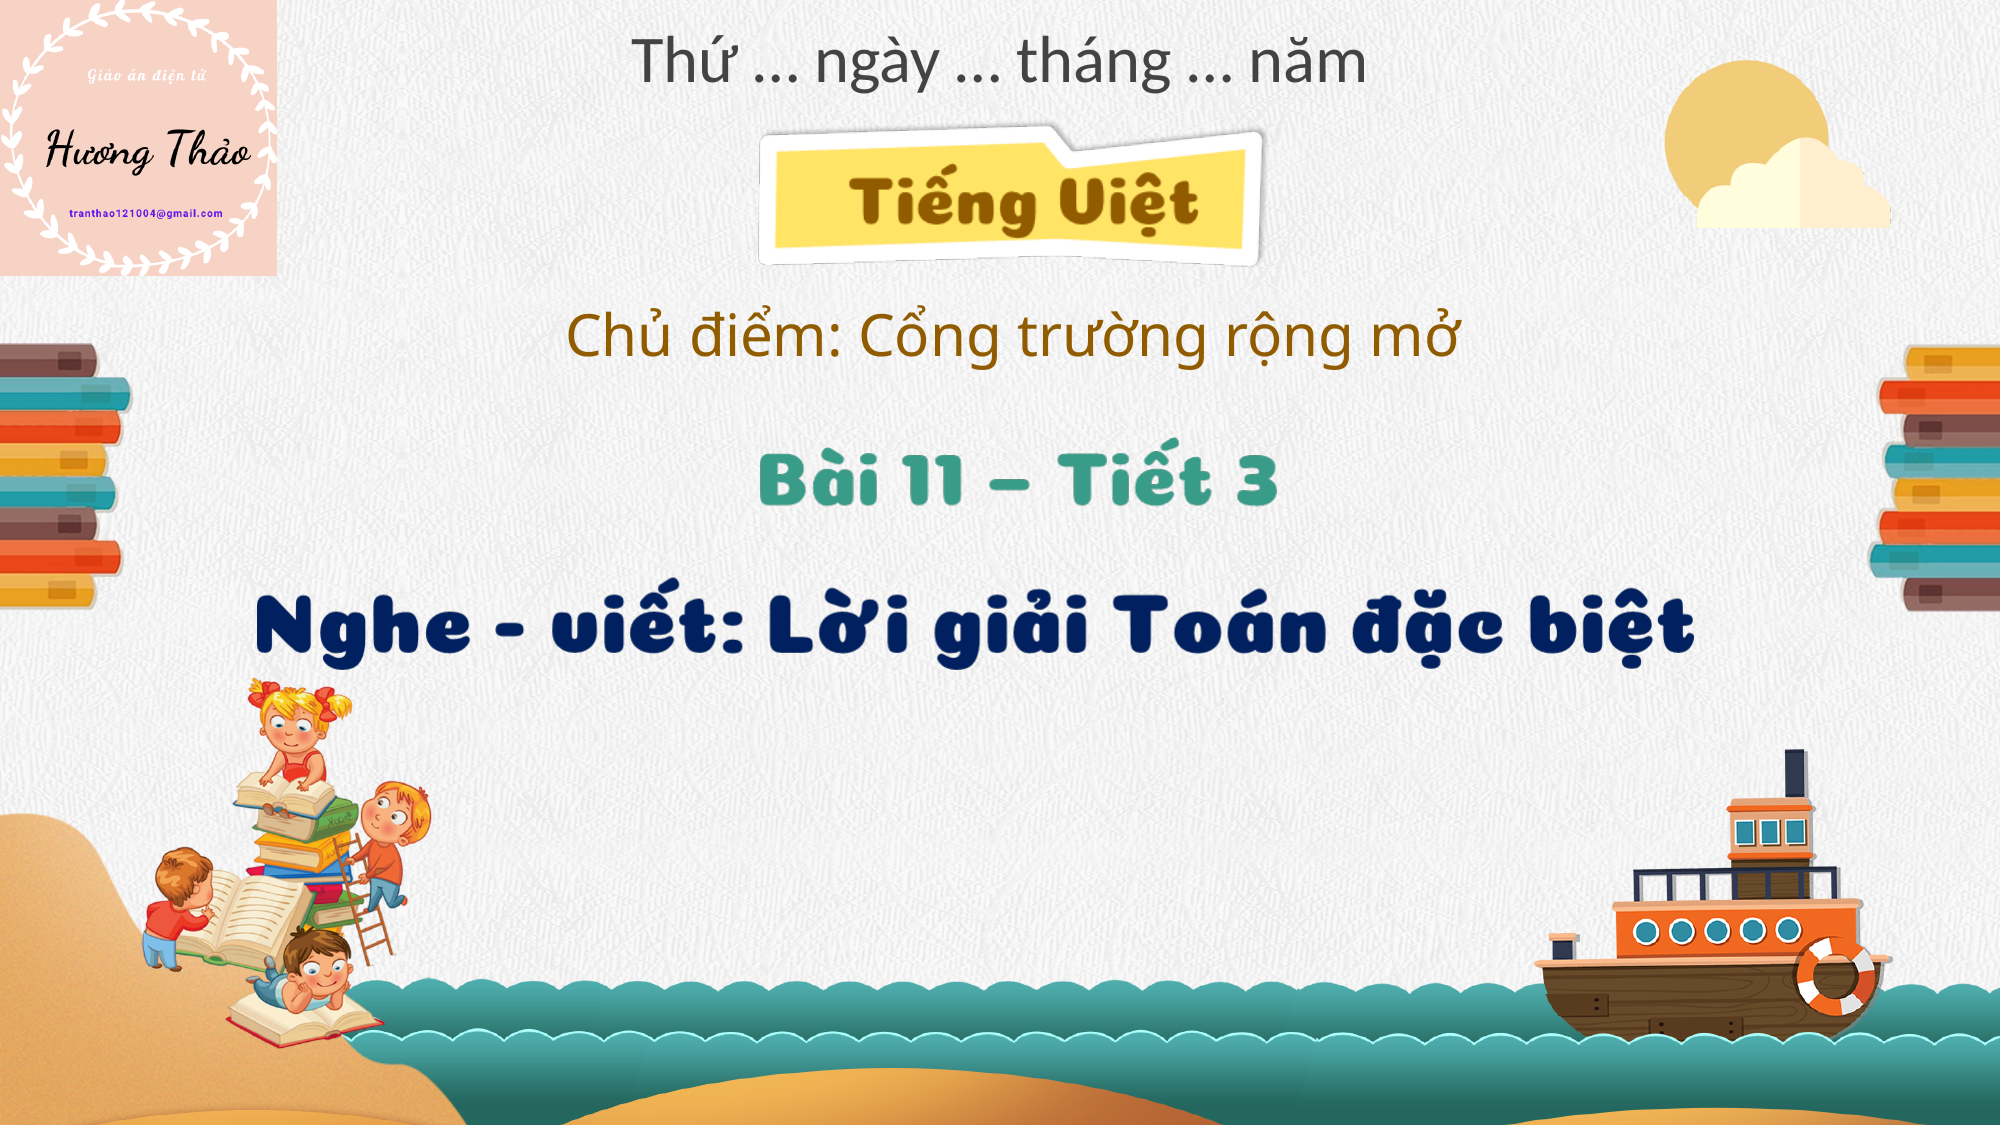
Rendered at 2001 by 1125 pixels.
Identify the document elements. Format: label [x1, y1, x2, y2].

picture [0, 0, 2000, 1125]
text_box [1664, 60, 1891, 228]
